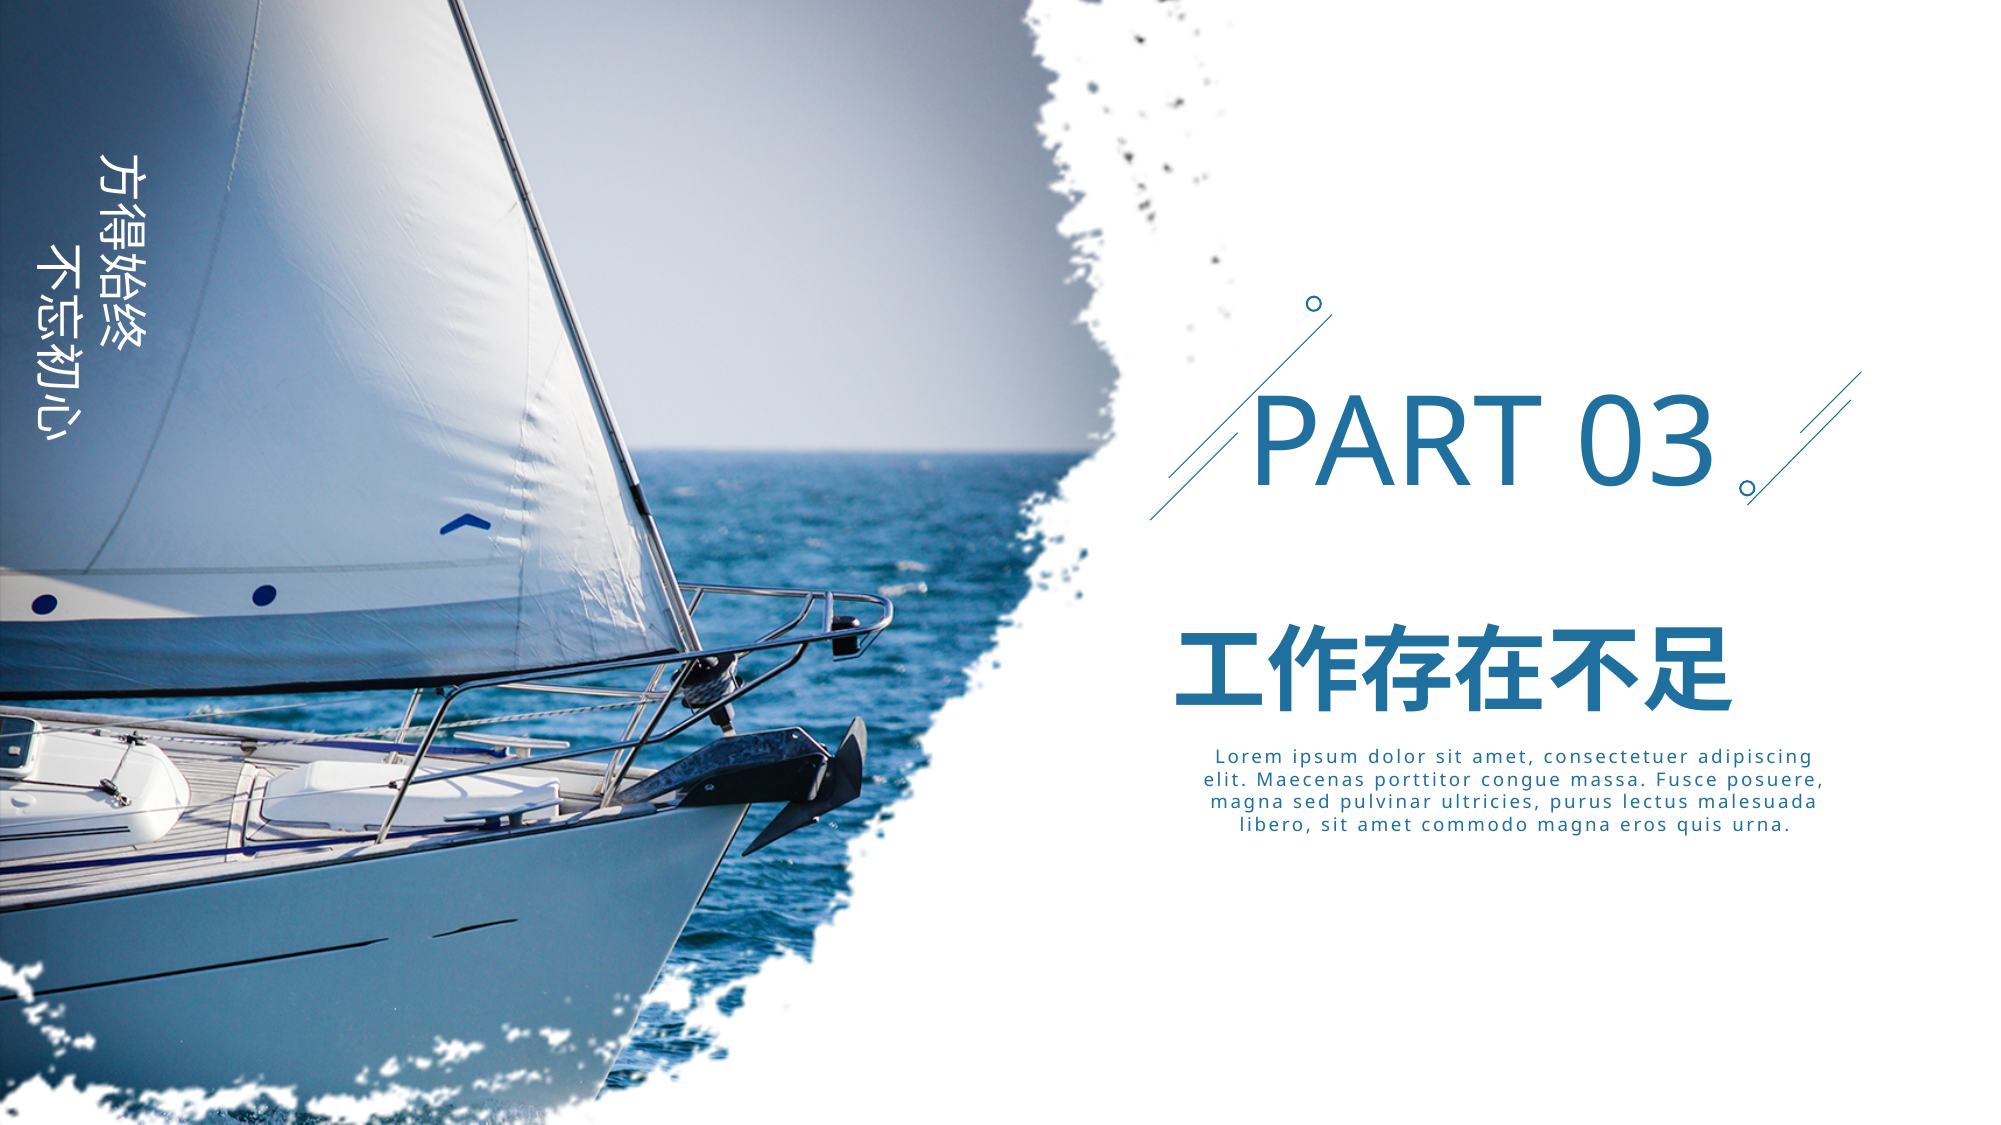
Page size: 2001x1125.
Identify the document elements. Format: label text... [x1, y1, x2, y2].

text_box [1747, 399, 1851, 506]
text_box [1150, 432, 1238, 521]
text_box [1739, 480, 1747, 497]
text_box [1305, 295, 1322, 312]
text_box 工作存在不足 [1266, 602, 1851, 730]
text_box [1800, 371, 1862, 433]
text_box PART 03 [1266, 352, 1793, 518]
picture [0, 0, 1266, 1125]
text_box Lorem ipsum dolor sit amet, consectetuer adipiscing elit. Maecenas porttitor congue massa. Fusce posuere, magna sed pulvinar ultricies, purus lectus malesuada libero, sit amet commodo magna eros quis urna. [1266, 737, 1851, 866]
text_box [1168, 314, 1332, 478]
